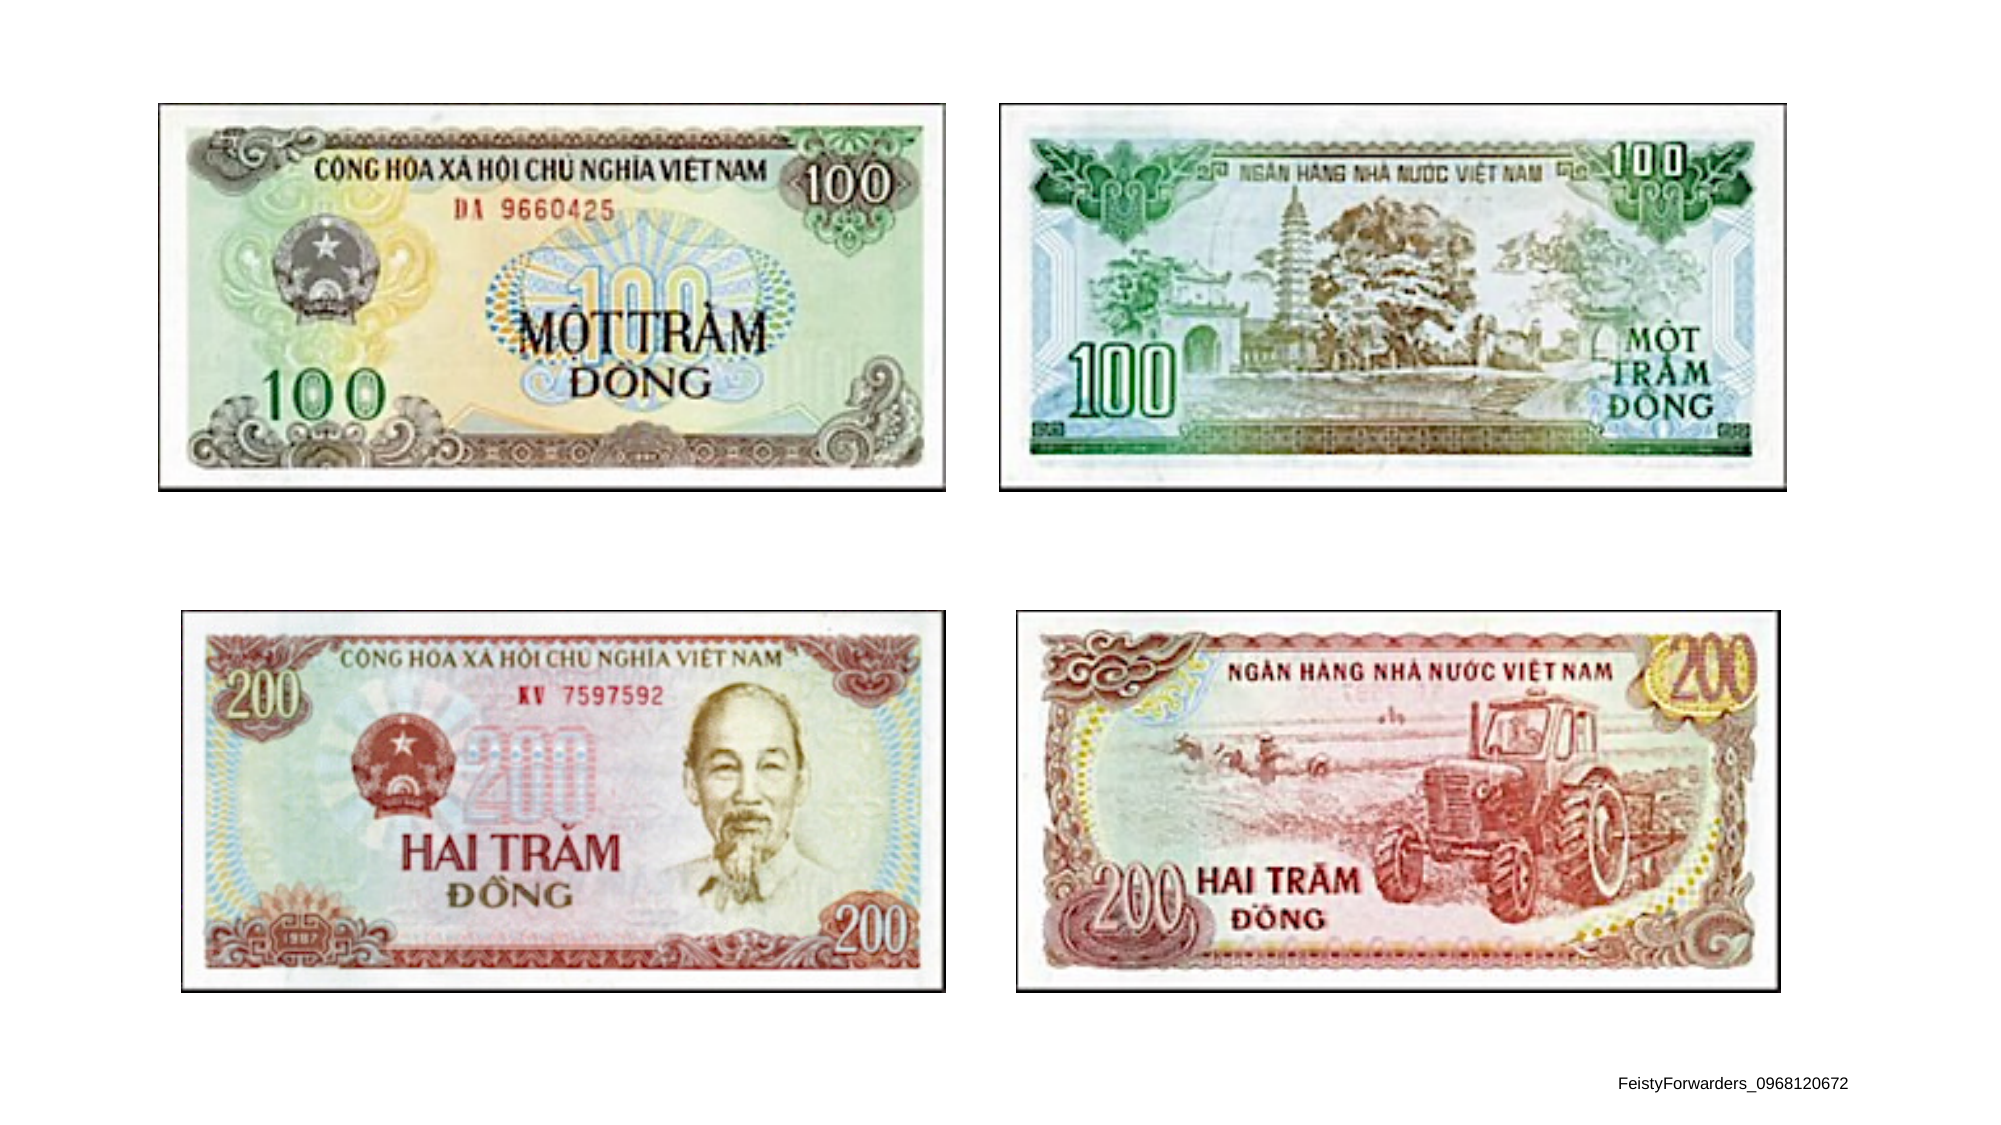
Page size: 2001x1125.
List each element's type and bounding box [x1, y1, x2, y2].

picture [999, 103, 1787, 492]
picture [1016, 610, 1781, 993]
picture [180, 610, 946, 993]
picture [158, 103, 946, 492]
